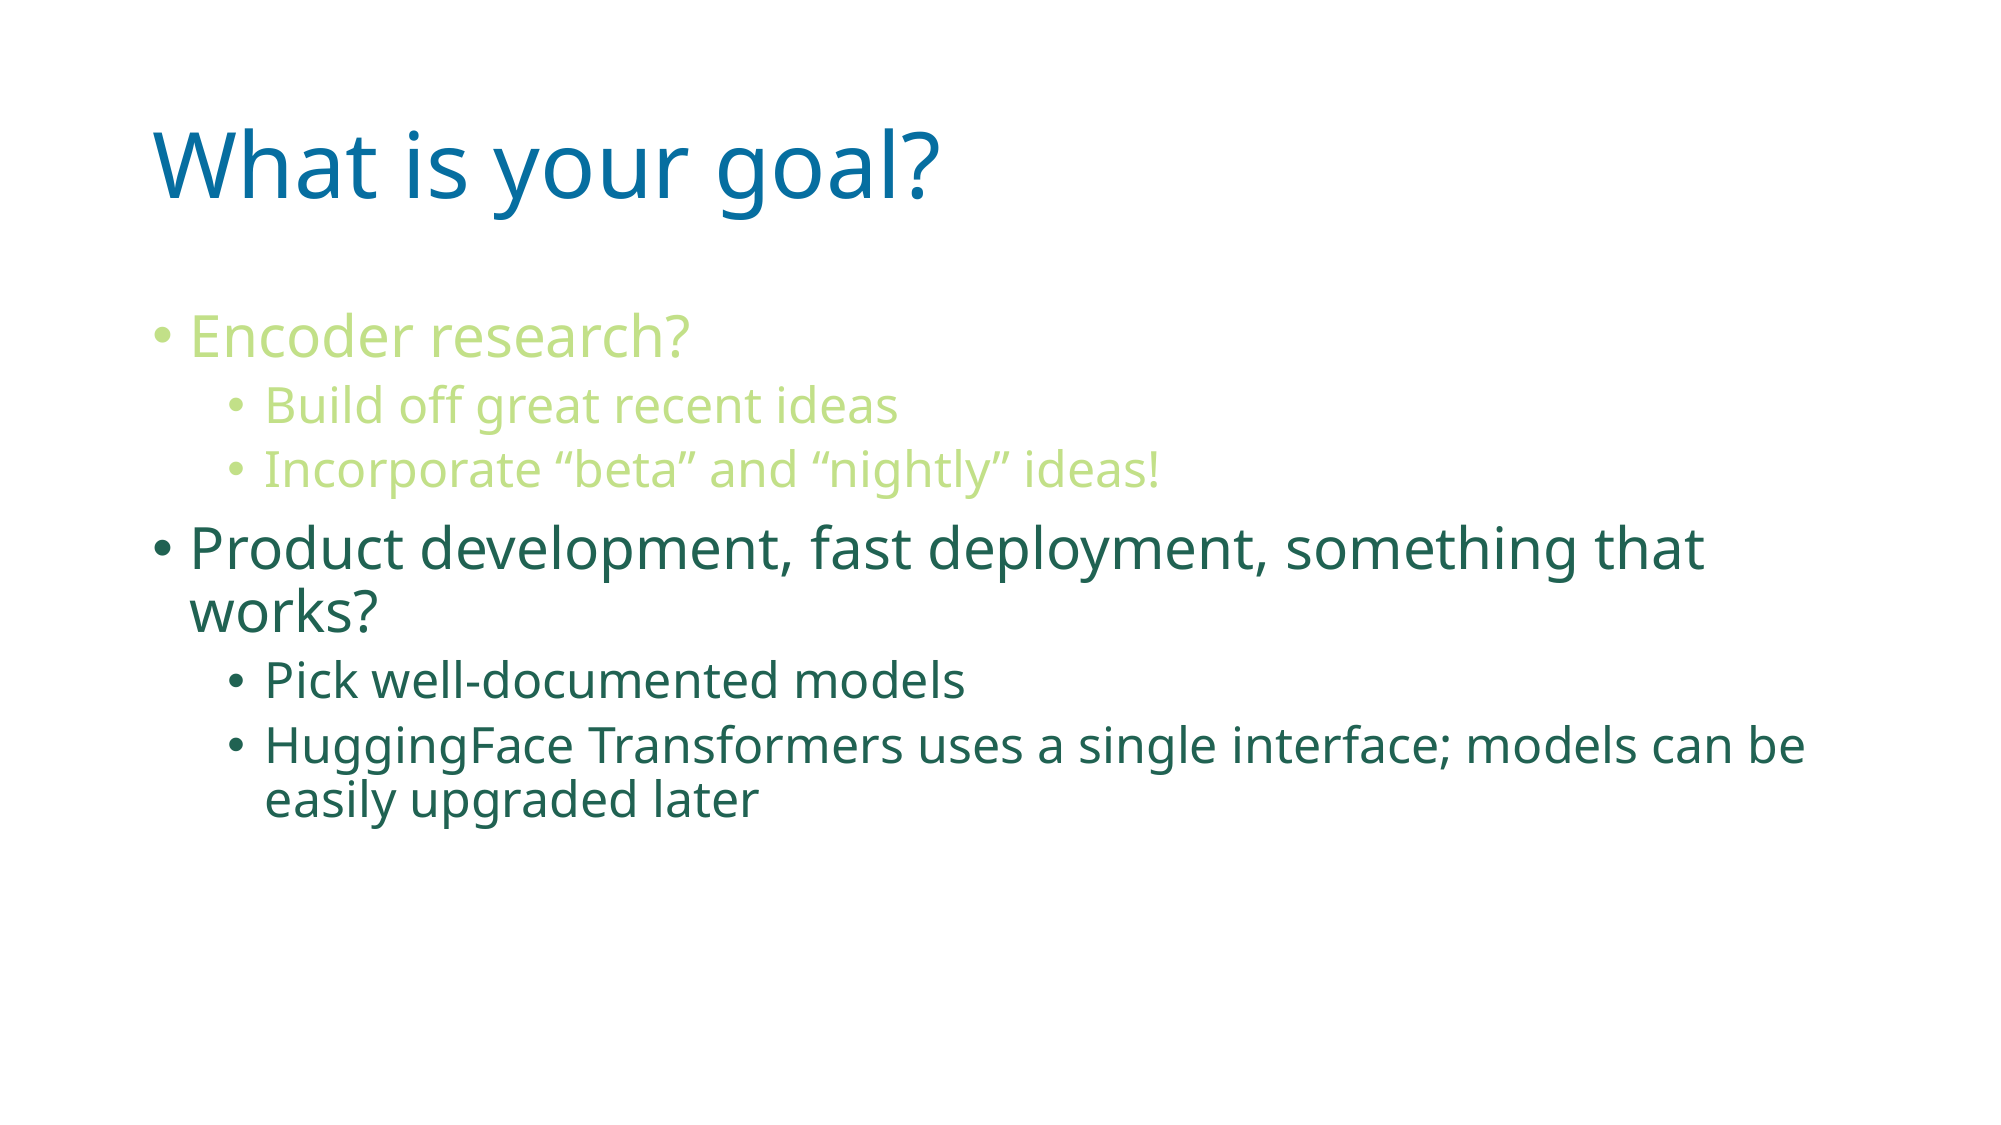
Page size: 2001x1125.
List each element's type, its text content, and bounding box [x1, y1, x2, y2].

list Encoder research? Build off great recent ideas Incorporate “beta” and “nightly” ideas! Product development, fast deployment, something that works? Pick well-documented models HuggingFace Transformers uses a single interface; models can be easily upgraded later [137, 299, 1863, 1014]
title What is your goal? [137, 59, 1863, 278]
